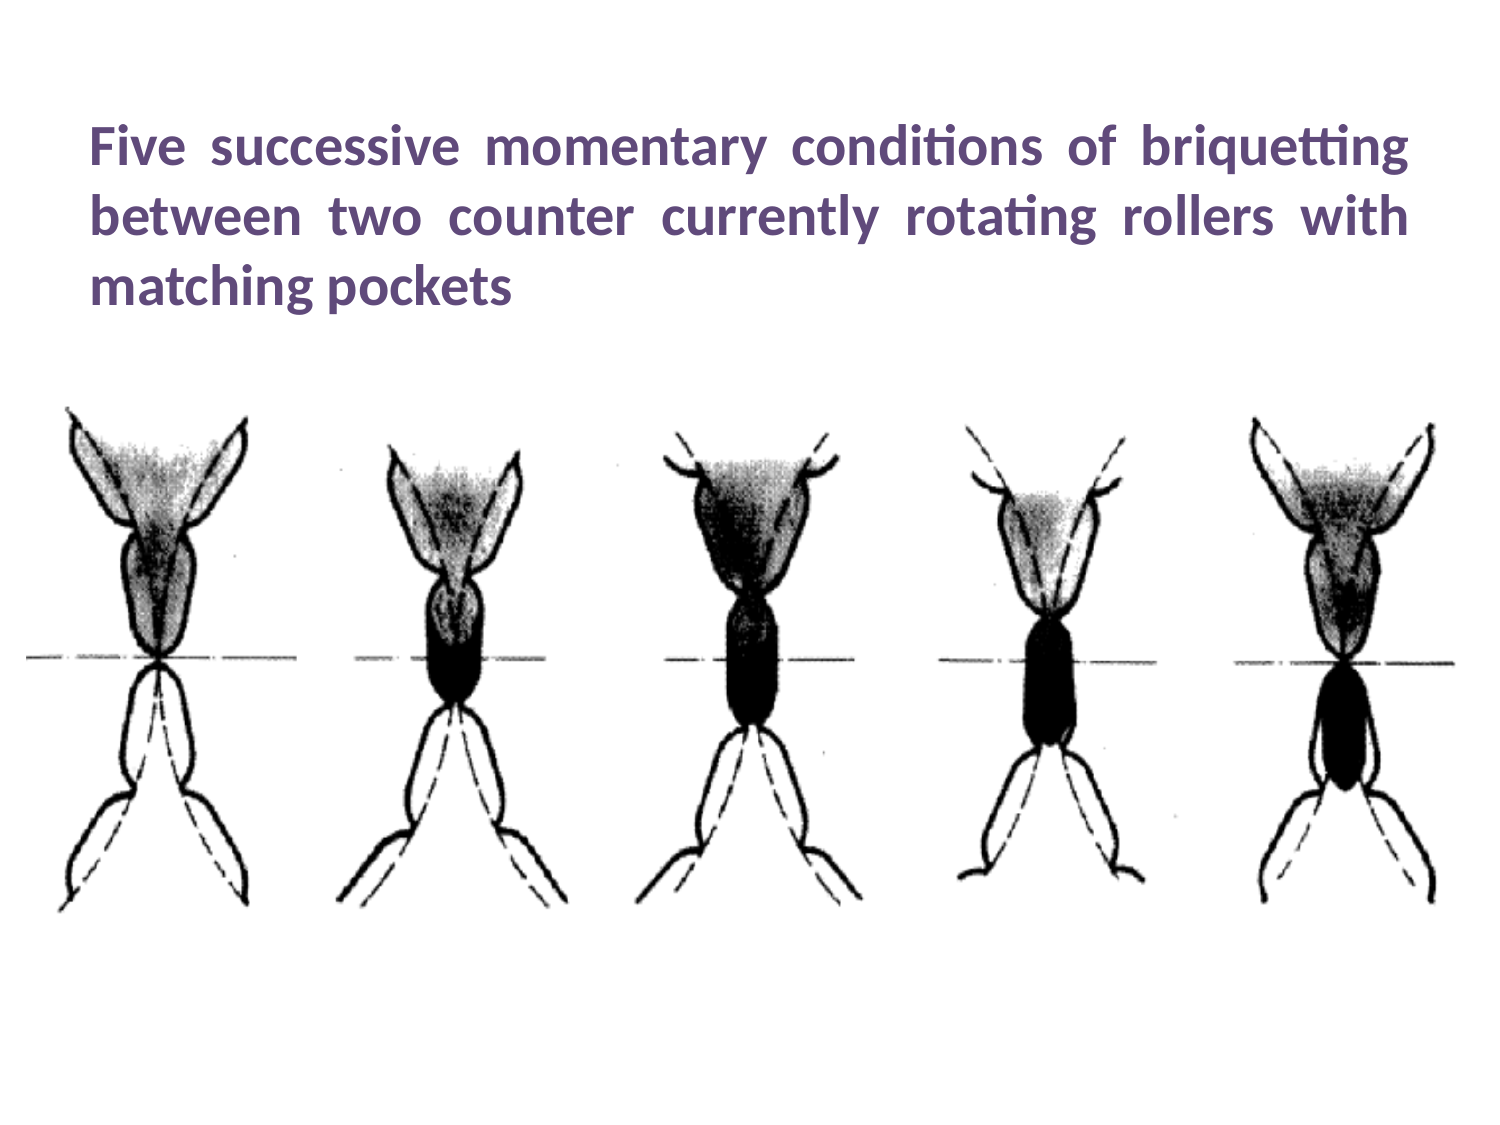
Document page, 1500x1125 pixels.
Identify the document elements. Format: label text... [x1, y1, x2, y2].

picture [24, 374, 1460, 926]
text_box Five successive momentary conditions of briquetting between two counter currently rotating rollers with matching pockets [74, 99, 1425, 325]
